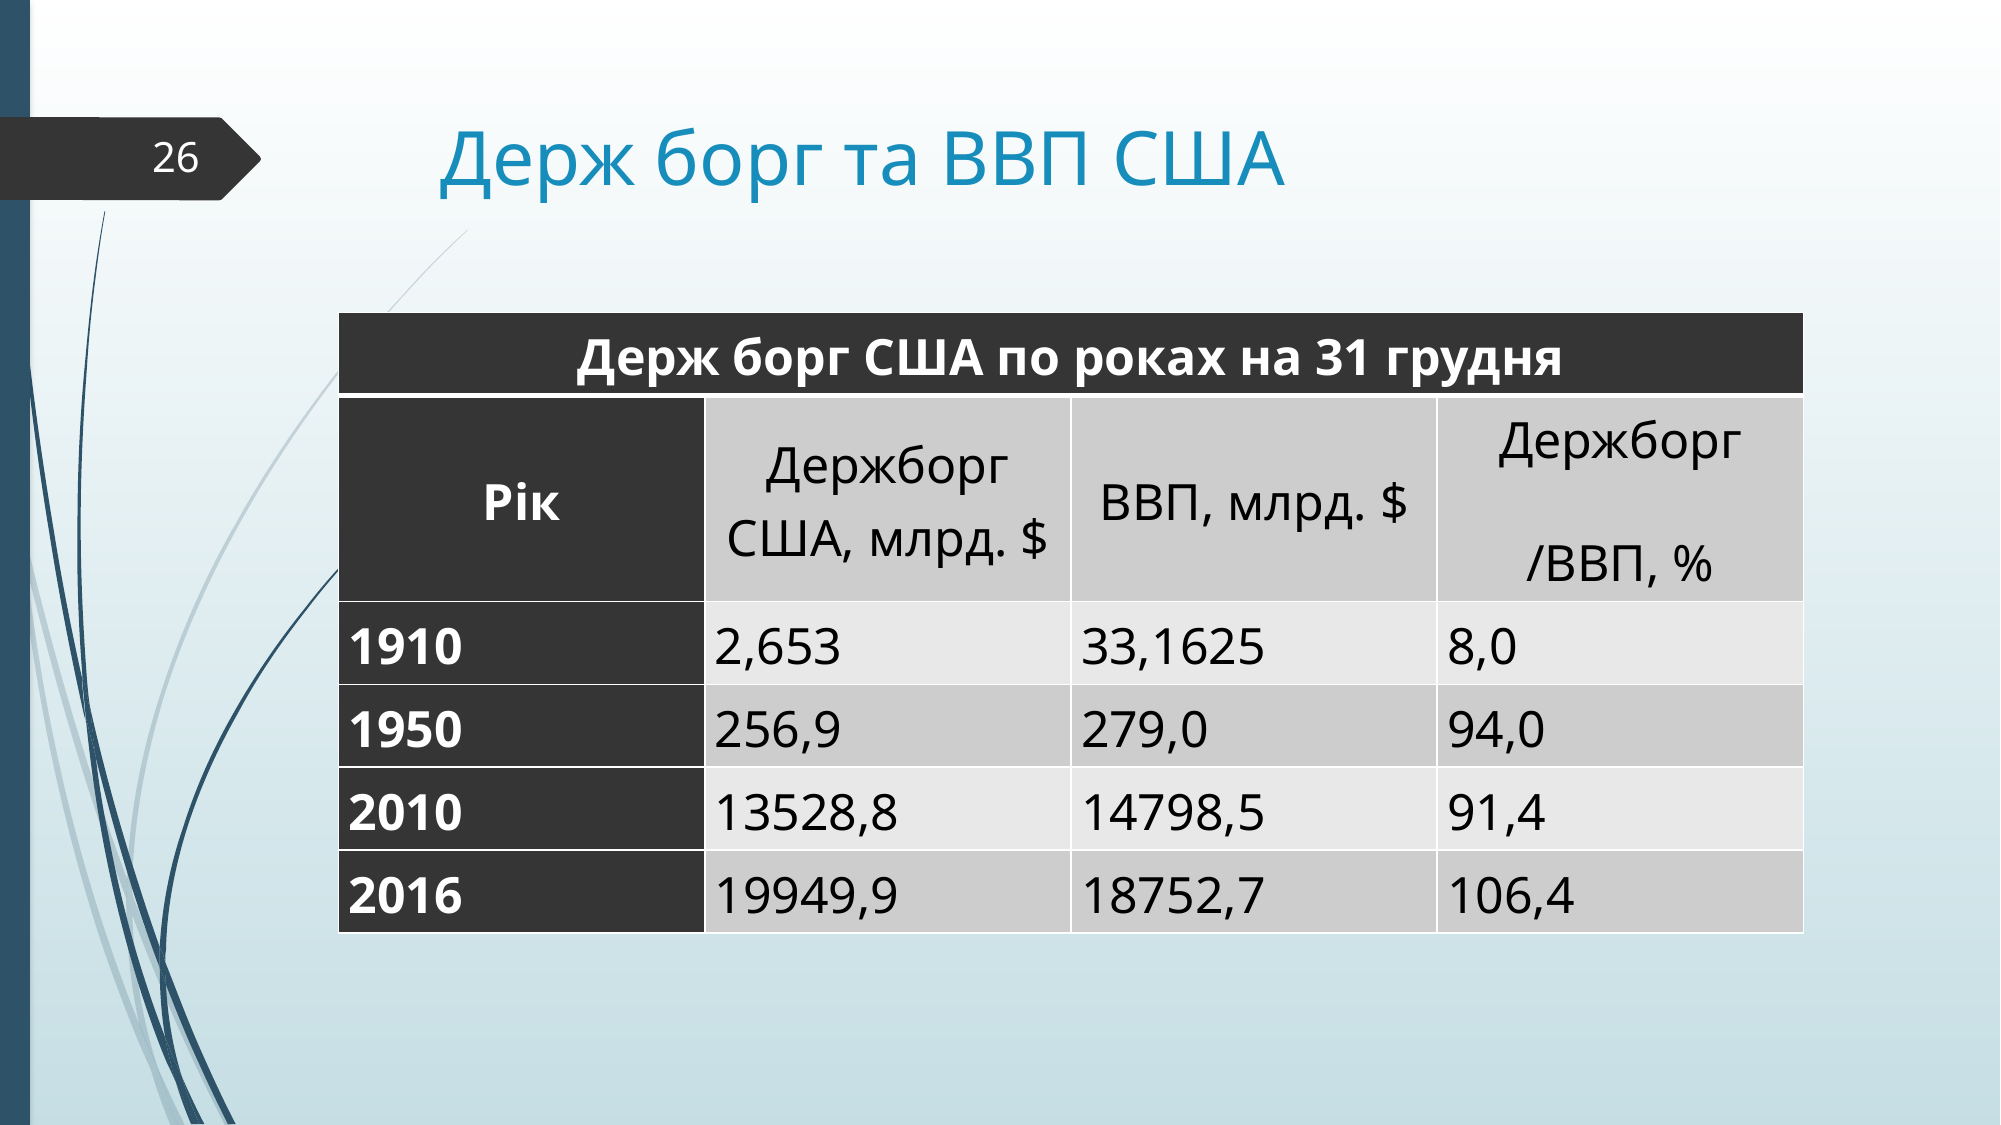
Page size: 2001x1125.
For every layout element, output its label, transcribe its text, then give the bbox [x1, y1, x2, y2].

slide_number 26 [87, 129, 216, 190]
table_cell Рік [339, 398, 704, 601]
table_cell 33,1625 [1072, 602, 1436, 684]
title Держ борг та ВВП США [425, 102, 1888, 313]
table_cell 14798,5 [1072, 768, 1436, 849]
table_cell 18752,7 [1072, 851, 1436, 932]
table_cell Держборг /ВВП, % [1438, 398, 1803, 601]
table_header Держ борг США по роках на 31 грудня [339, 313, 1803, 393]
table_cell 256,9 [706, 685, 1070, 766]
table_cell 279,0 [1072, 685, 1436, 766]
table_cell Держборг США, млрд. $ [706, 398, 1070, 601]
table_cell 1950 [339, 685, 704, 766]
table_cell 2016 [339, 851, 704, 932]
table_cell 1910 [339, 602, 704, 684]
table_cell 13528,8 [706, 768, 1070, 849]
table_cell ВВП, млрд. $ [1072, 398, 1436, 601]
table_cell 2010 [339, 768, 704, 849]
table_cell 106,4 [1438, 851, 1803, 932]
table_cell 91,4 [1438, 768, 1803, 849]
table_cell 2,653 [706, 602, 1070, 684]
table_cell 8,0 [1438, 602, 1803, 684]
table_cell 94,0 [1438, 685, 1803, 766]
table_cell 19949,9 [706, 851, 1070, 932]
